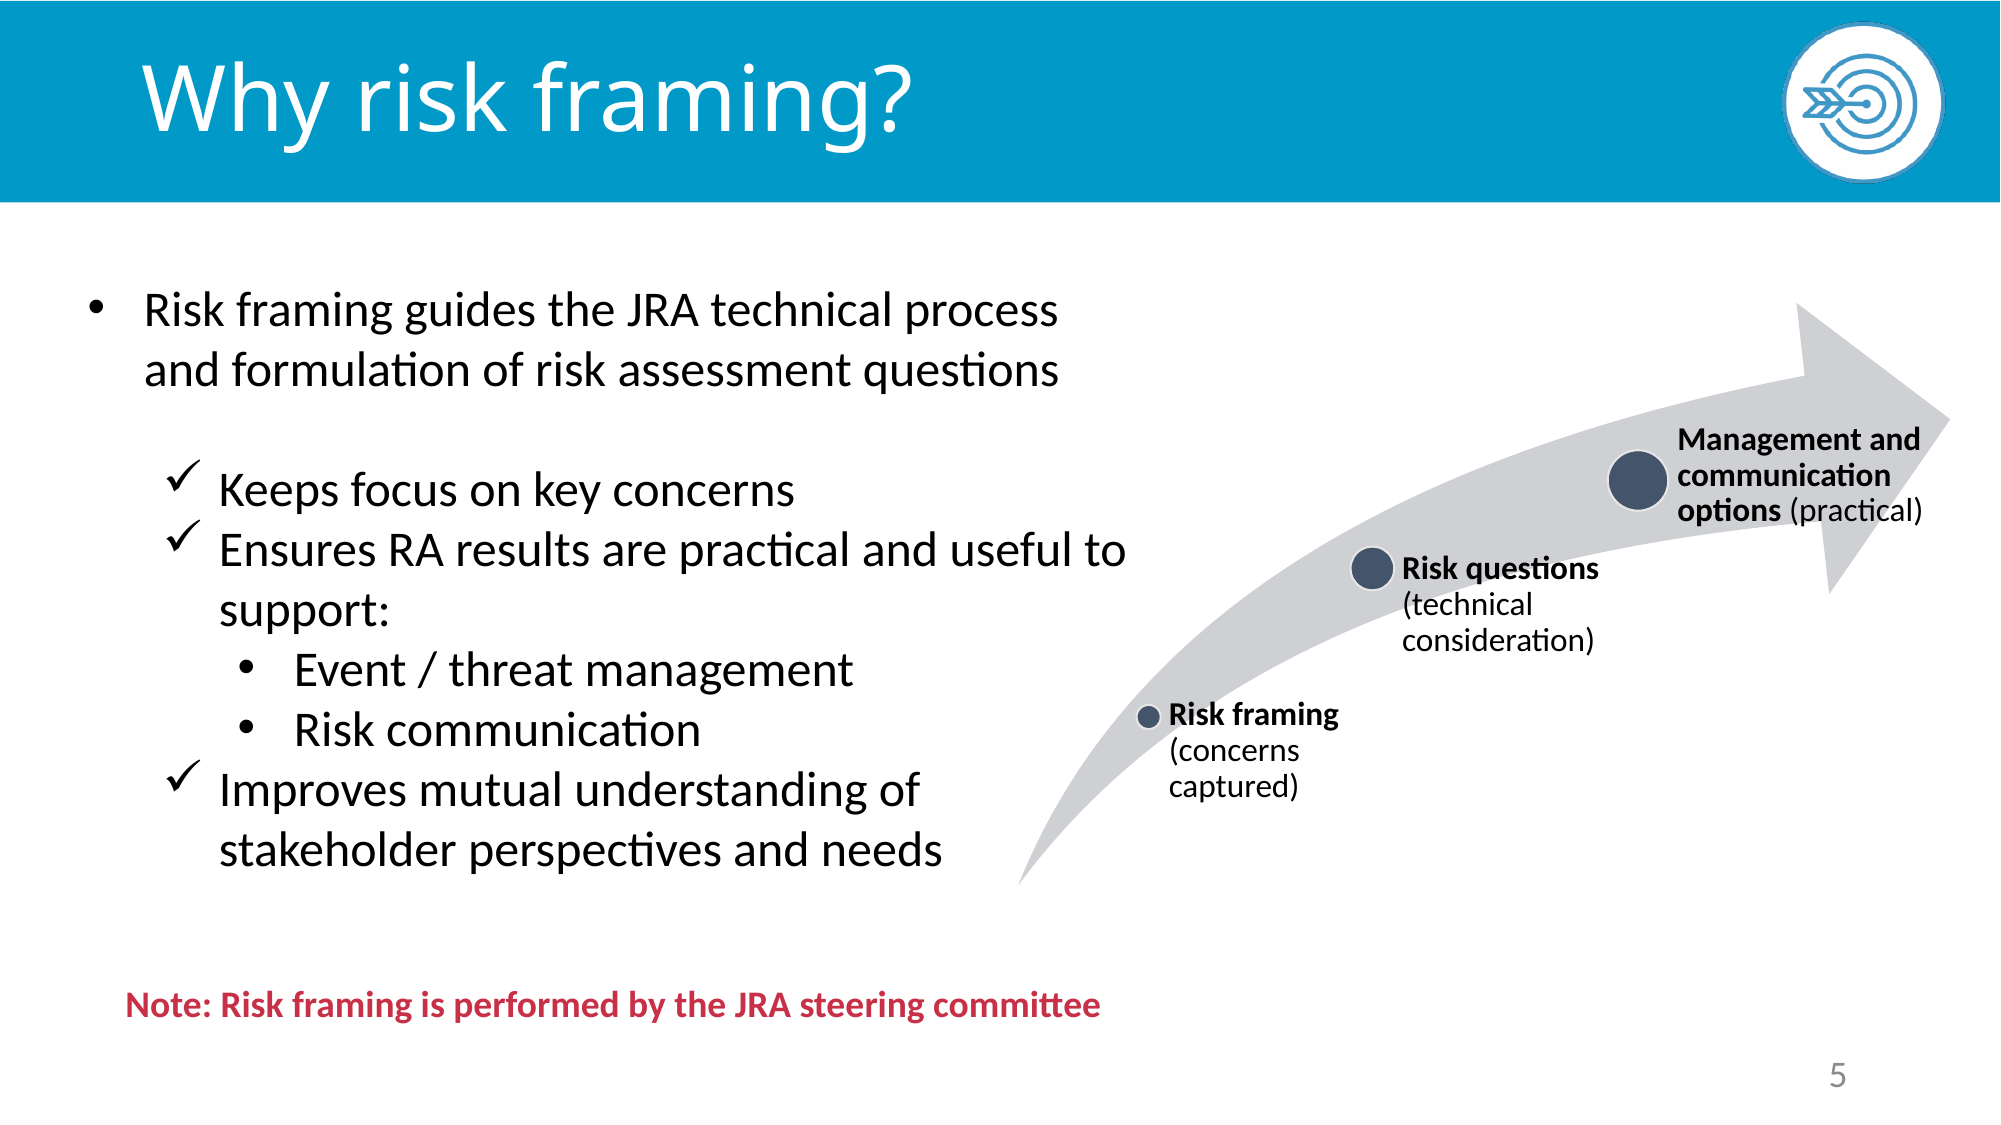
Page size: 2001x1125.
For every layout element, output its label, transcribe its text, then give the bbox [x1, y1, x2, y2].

title Why risk framing? [126, 41, 1726, 162]
text_box Risk framing guides the JRA technical process and formulation of risk assessment questions Keeps focus on key concerns Ensures RA results are practical and useful to support: Event / threat management Risk communication Improves mutual understanding of stakeholder perspectives and needs [72, 268, 1177, 884]
text_box Note: Risk framing is performed by the JRA steering committee [110, 972, 1288, 1033]
text_box [0, 0, 2000, 203]
picture [1783, 22, 1944, 183]
slide_number 5 [1412, 1042, 1863, 1103]
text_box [731, 302, 2000, 886]
